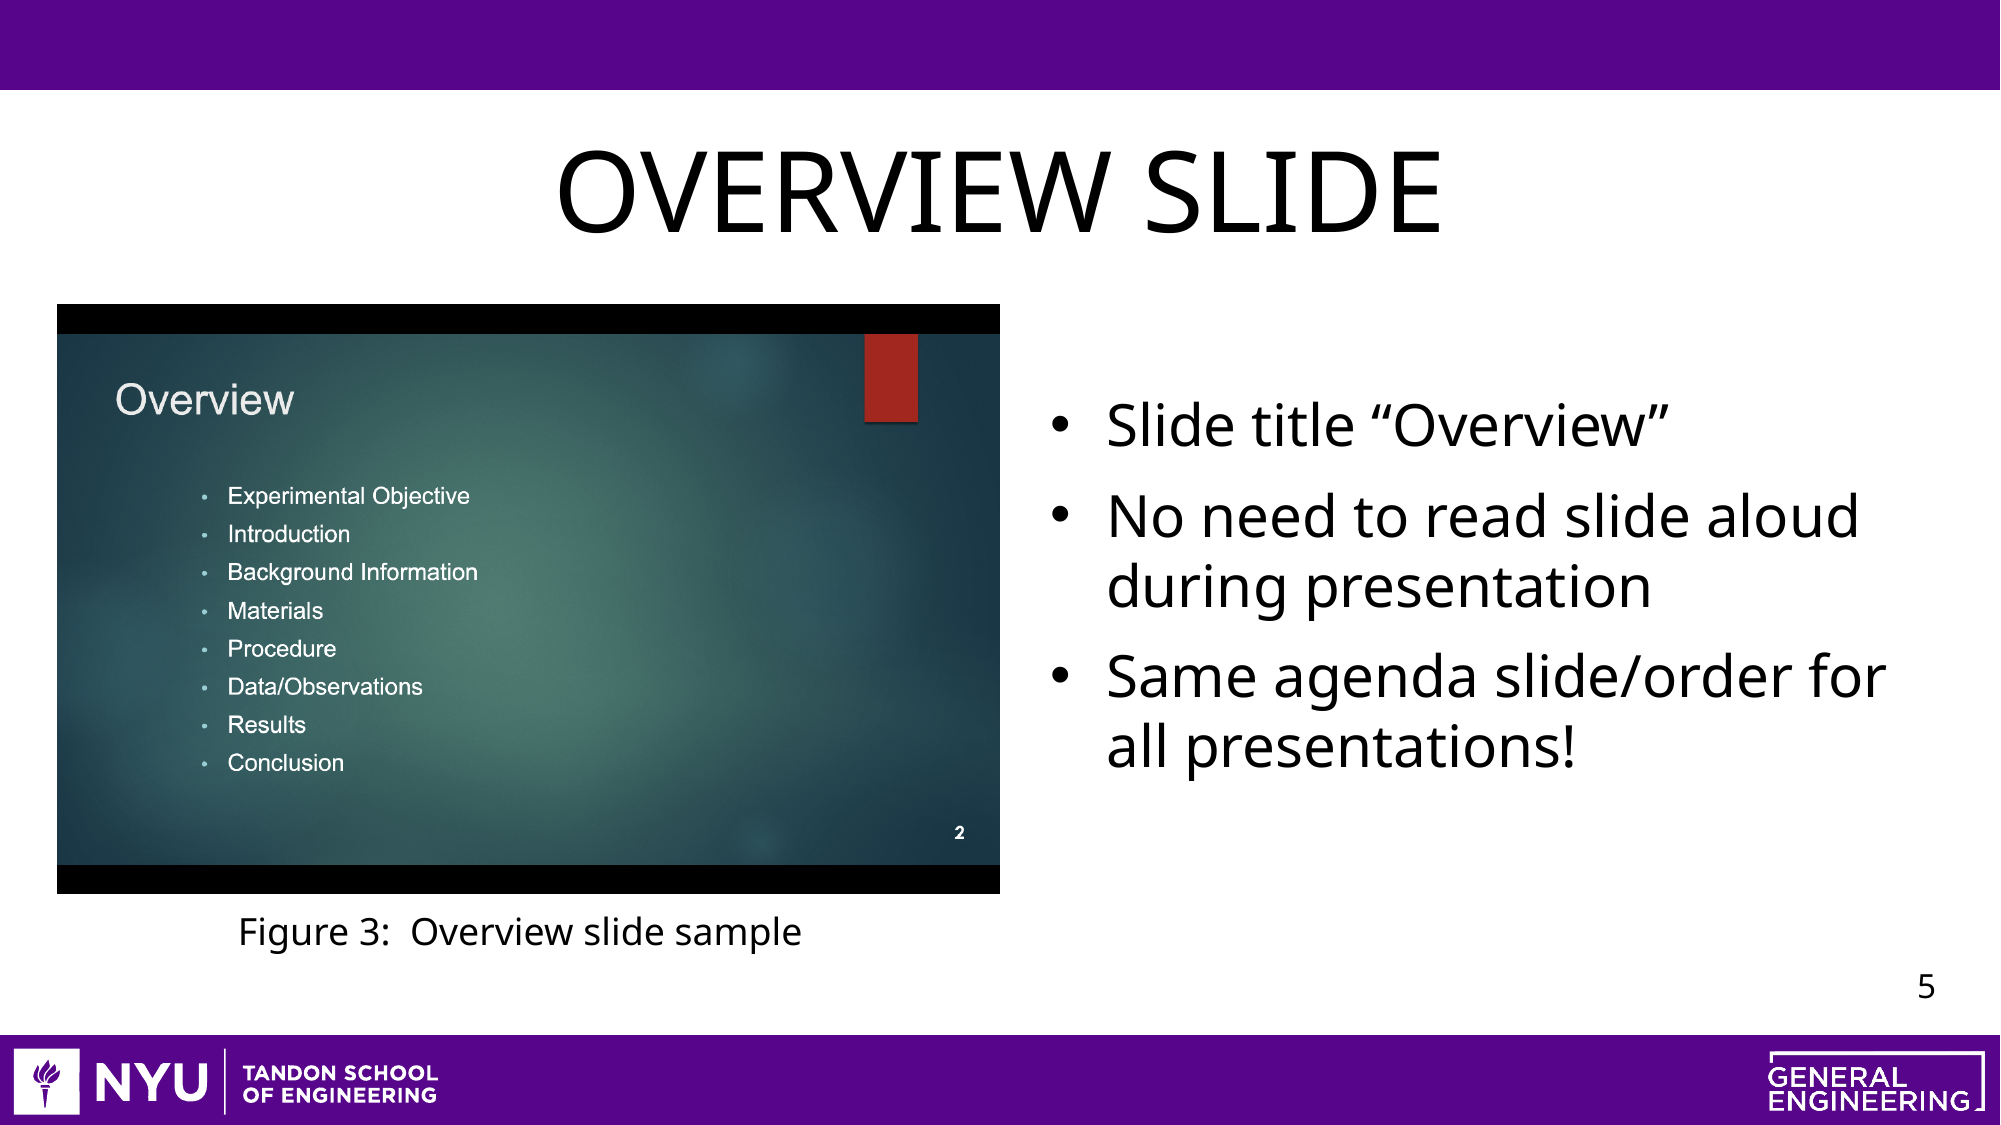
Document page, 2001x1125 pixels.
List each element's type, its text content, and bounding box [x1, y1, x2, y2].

picture [1768, 1051, 1985, 1111]
text_box Figure 3: Overview slide sample [223, 900, 818, 960]
picture [13, 1048, 438, 1115]
subtitle Slide title “Overview” No need to read slide aloud during presentation Same agenda slide/order for all presentations! [1035, 304, 1978, 947]
text_box [0, 1034, 2000, 1125]
text_box 5 [1802, 958, 1951, 1013]
text_box [1542, 642, 1573, 703]
text_box [0, 0, 2000, 91]
picture [57, 304, 1000, 894]
title OVERVIEW SLIDE [92, 106, 1908, 265]
